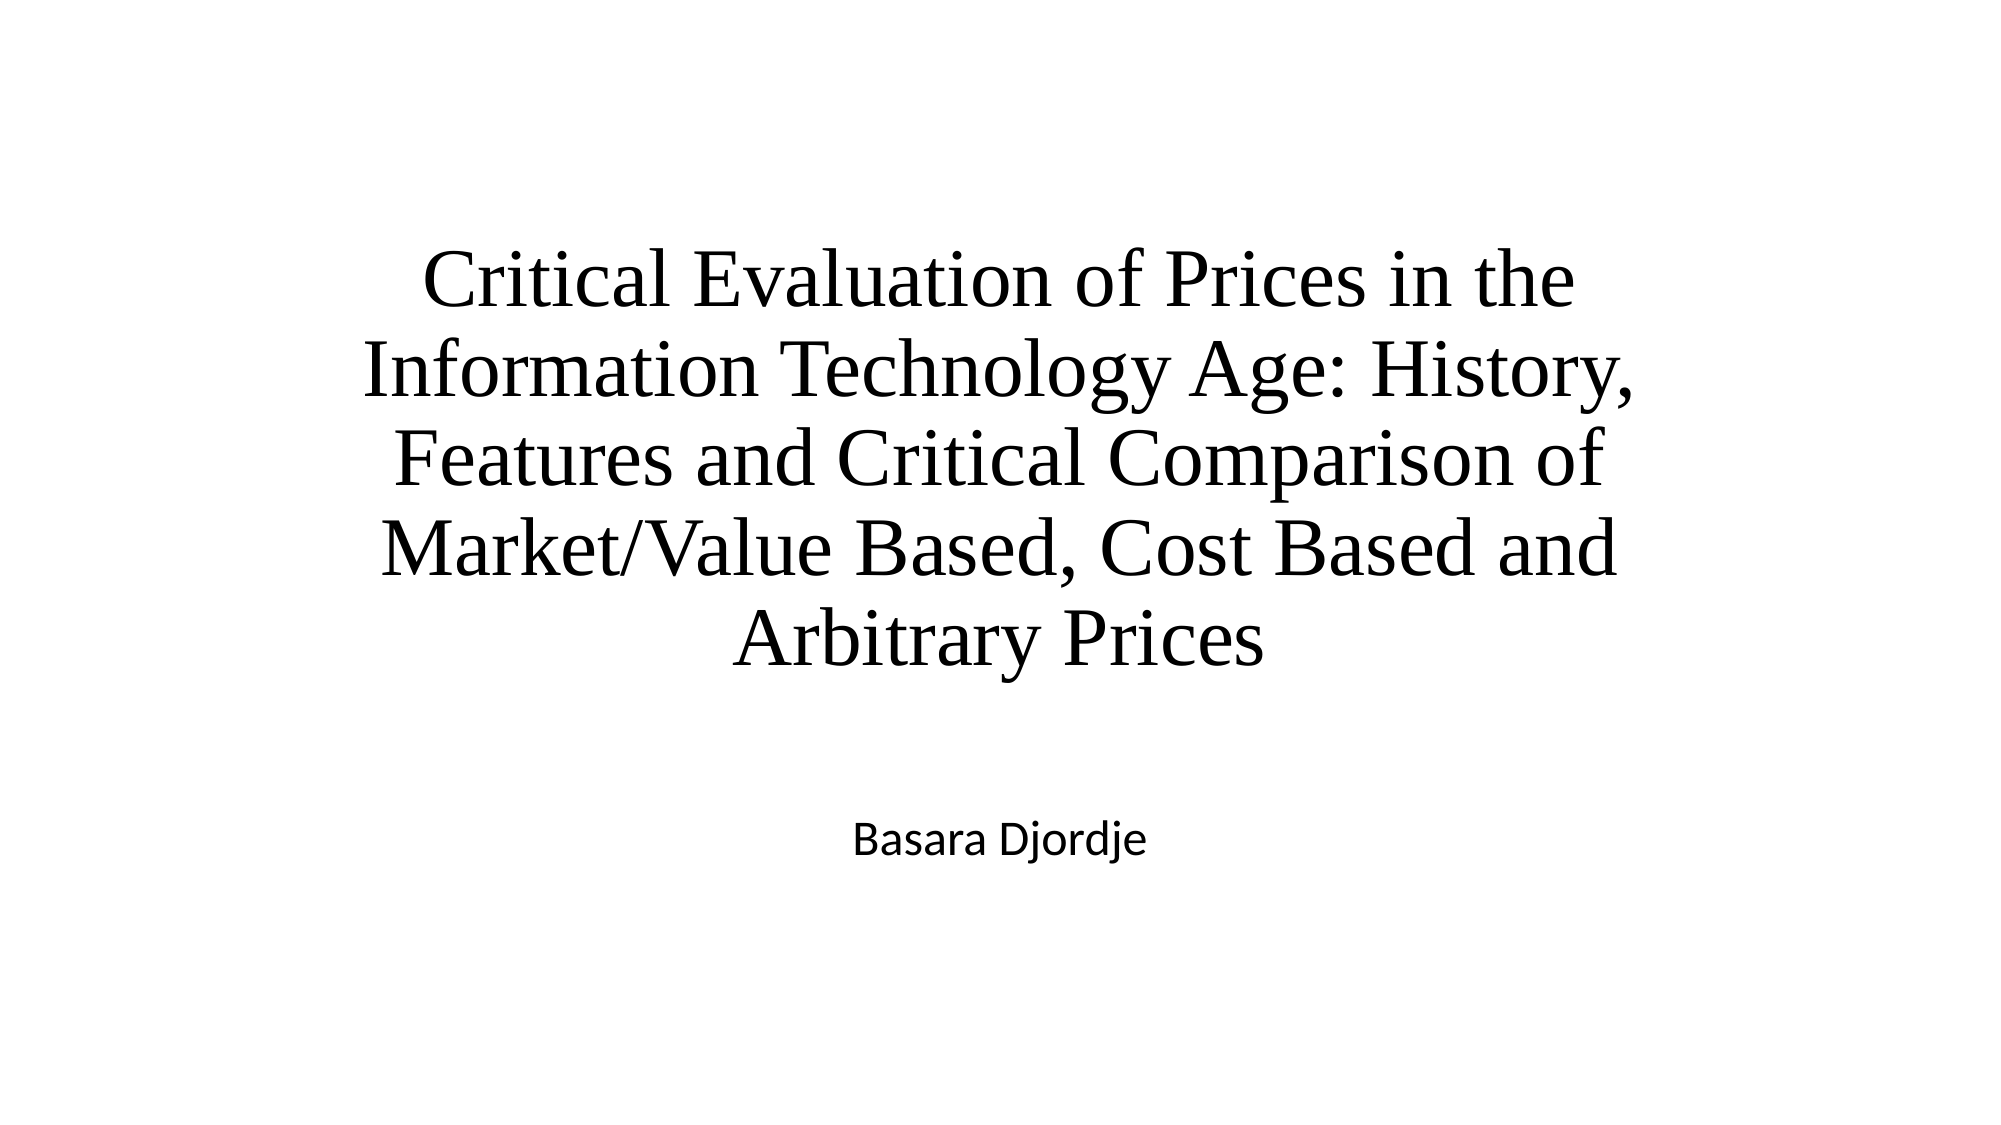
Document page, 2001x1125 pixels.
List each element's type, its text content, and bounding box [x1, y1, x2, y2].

subtitle Basara Djordje [249, 805, 1750, 1077]
title Critical Evaluation of Prices in the Information Technology Age: History, Features and Critical Comparison of Market/Value Based, Cost Based and Arbitrary Prices [249, 184, 1750, 692]
